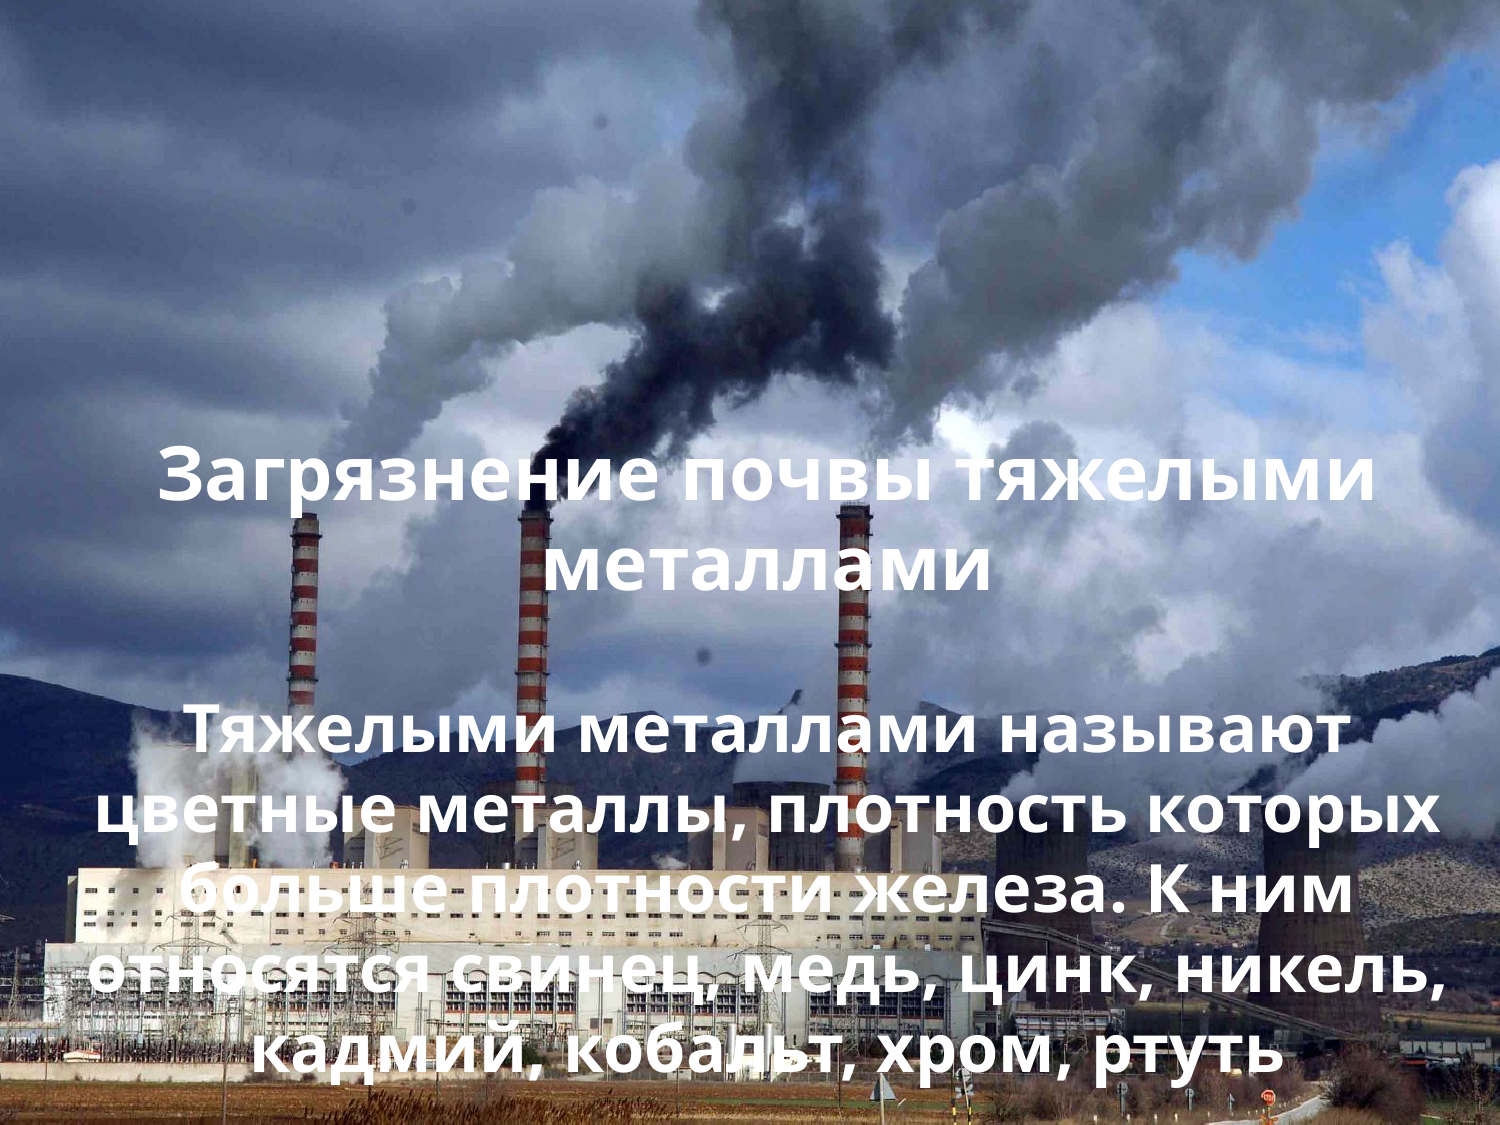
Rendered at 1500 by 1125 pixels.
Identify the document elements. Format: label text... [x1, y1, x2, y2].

text_box Загрязнение почвы тяжелыми металлами Тяжелыми металлами называют цветные металлы, плотность которых больше плотности железа. К ним относятся свинец, медь, цинк, никель, кадмий, кобальт, хром, ртуть [64, 418, 1471, 1093]
picture [0, 0, 1500, 1125]
